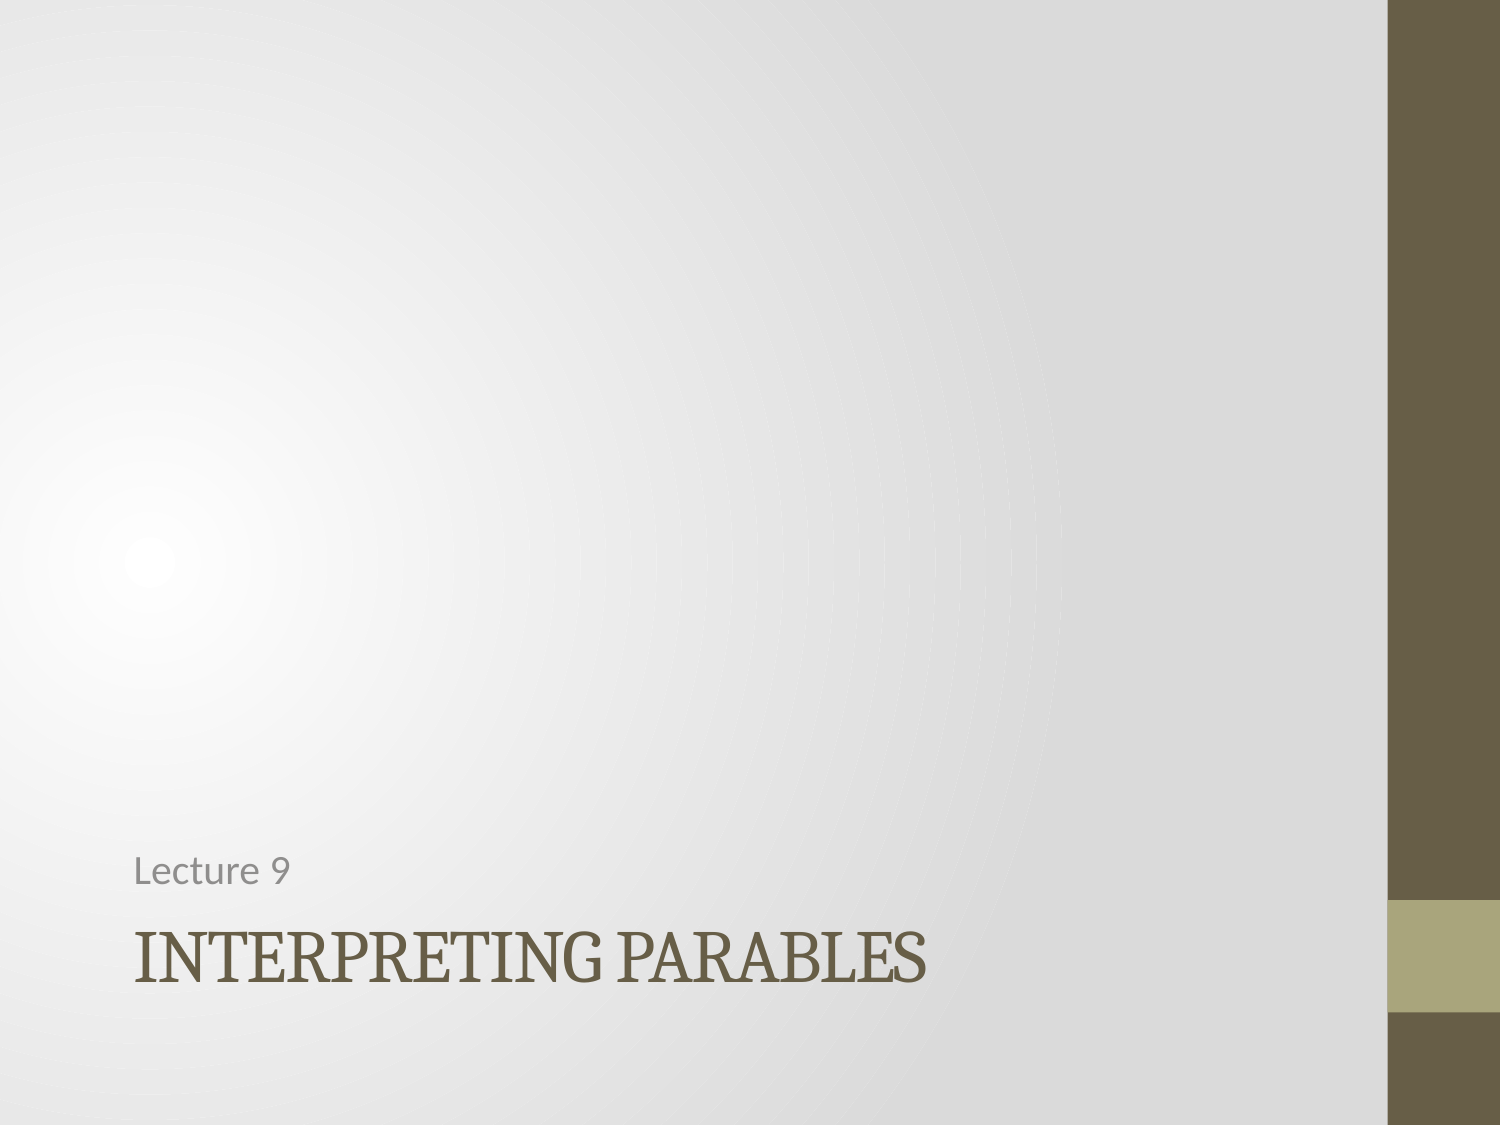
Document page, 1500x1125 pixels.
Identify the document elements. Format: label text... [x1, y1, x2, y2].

title Interpreting Parables [118, 900, 1375, 1092]
list Lecture 9 [118, 632, 1125, 900]
